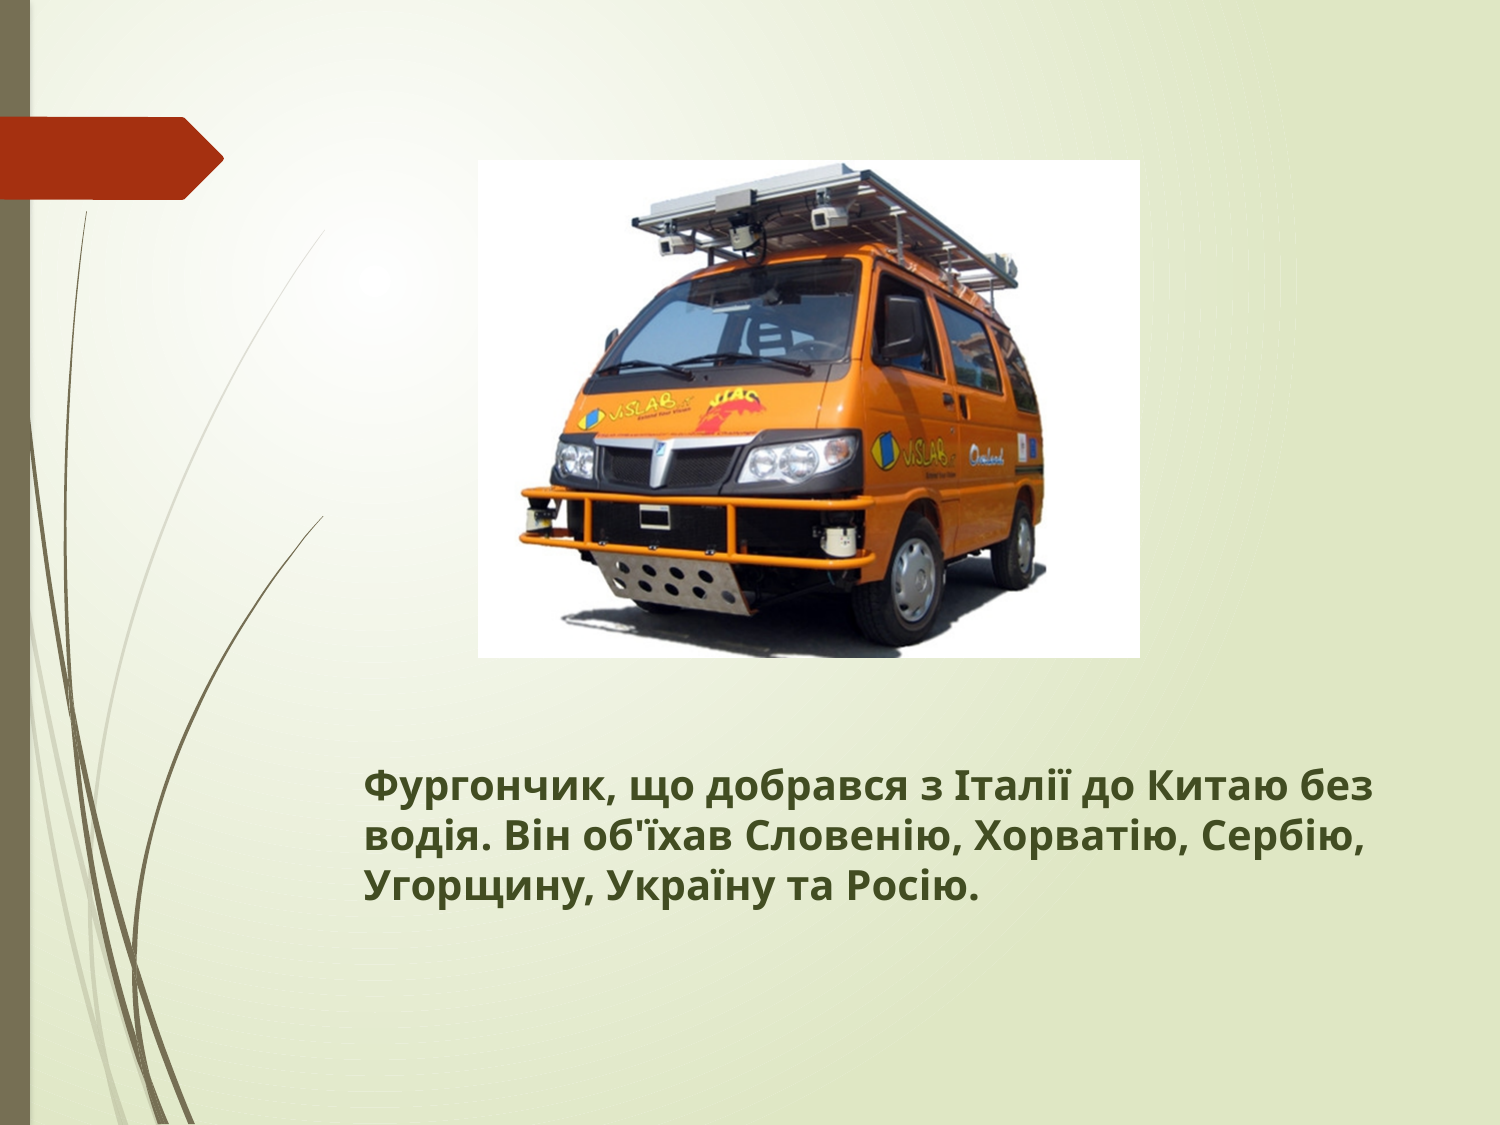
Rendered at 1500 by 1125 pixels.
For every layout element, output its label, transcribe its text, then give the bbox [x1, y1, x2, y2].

picture [477, 160, 1140, 659]
title Фургончик, що добрався з Італії до Китаю без водія. Він об'їхав Словенію, Хорватію, Сербію, Угорщину, Україну та Росію. [348, 751, 1430, 962]
